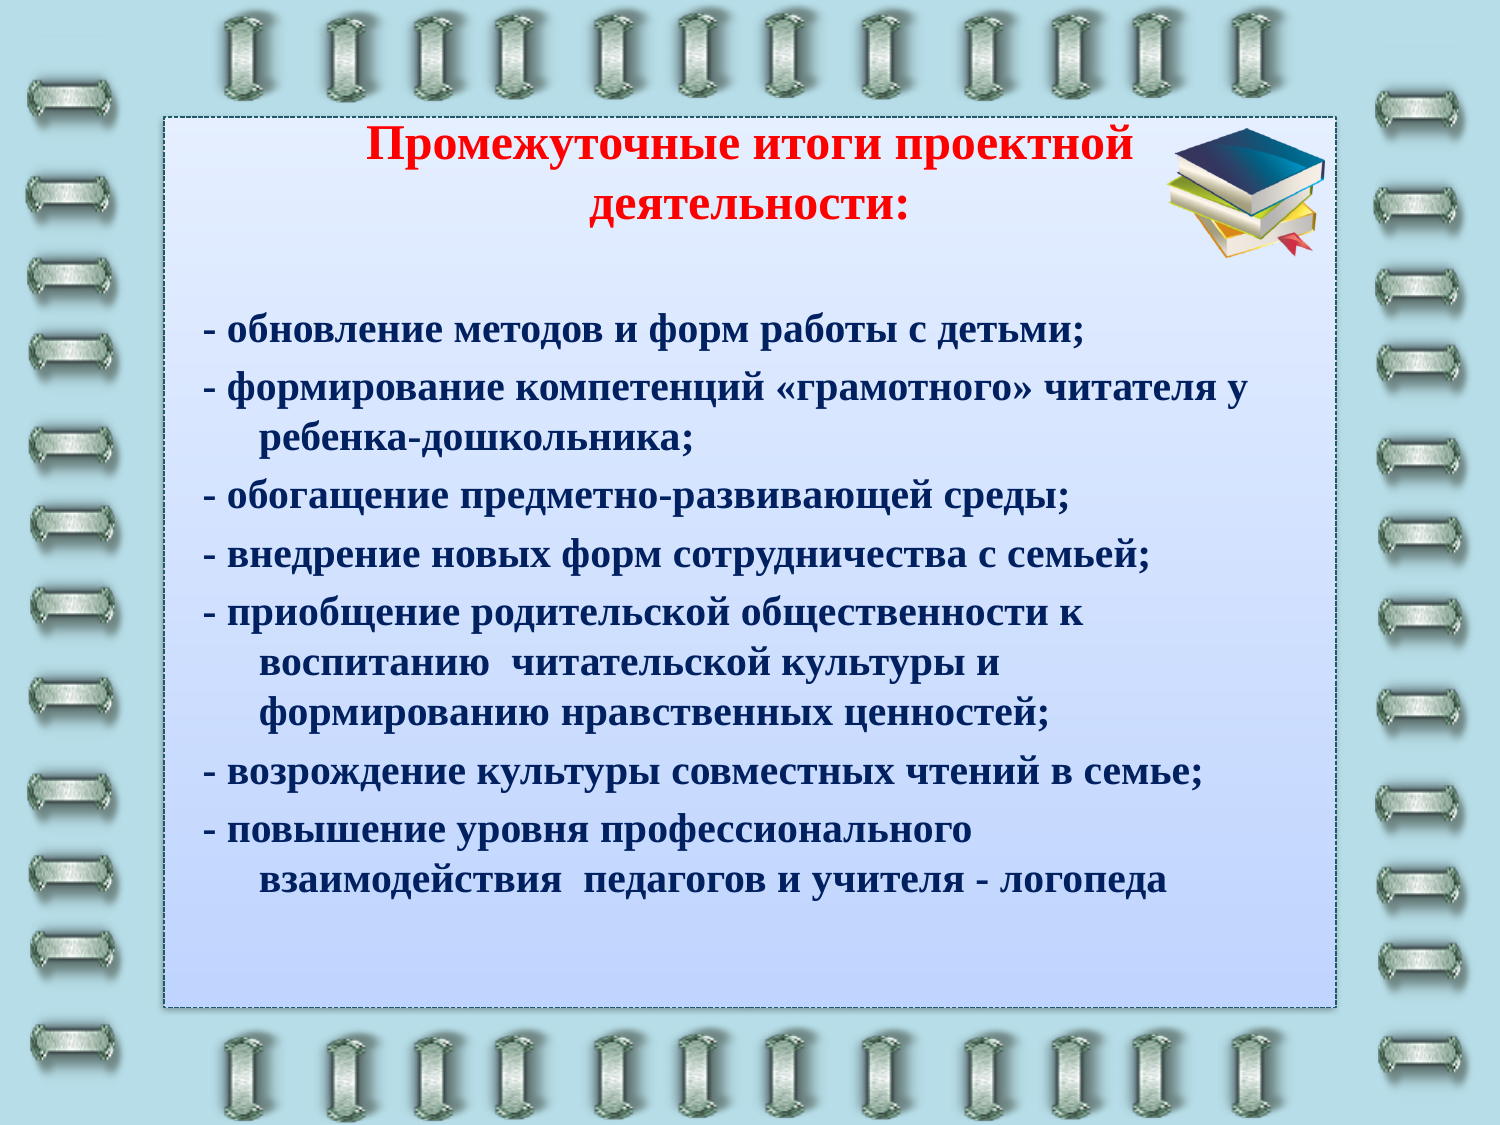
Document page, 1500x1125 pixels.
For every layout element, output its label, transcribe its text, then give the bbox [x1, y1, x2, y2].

title Промежуточные итоги проектной деятельности: [199, 117, 1301, 234]
picture [1166, 128, 1325, 259]
picture [177, 1021, 1300, 1124]
picture [177, 0, 1300, 104]
picture [1371, 46, 1476, 1102]
list - обновление методов и форм работы с детьми; - формирование компетенций «грамотного» читателя у ребенка-дошкольника; - обогащение предметно-развивающей среды; - внедрение новых форм сотрудничества с семьей; - приобщение родительской общественности к воспитанию читательской культуры и формированию нравственных ценностей; - возрождение культуры совместных чтений в семье; - повышение уровня профессионального взаимодействия педагогов и учителя - логопеда [187, 234, 1301, 985]
picture [23, 35, 129, 1090]
